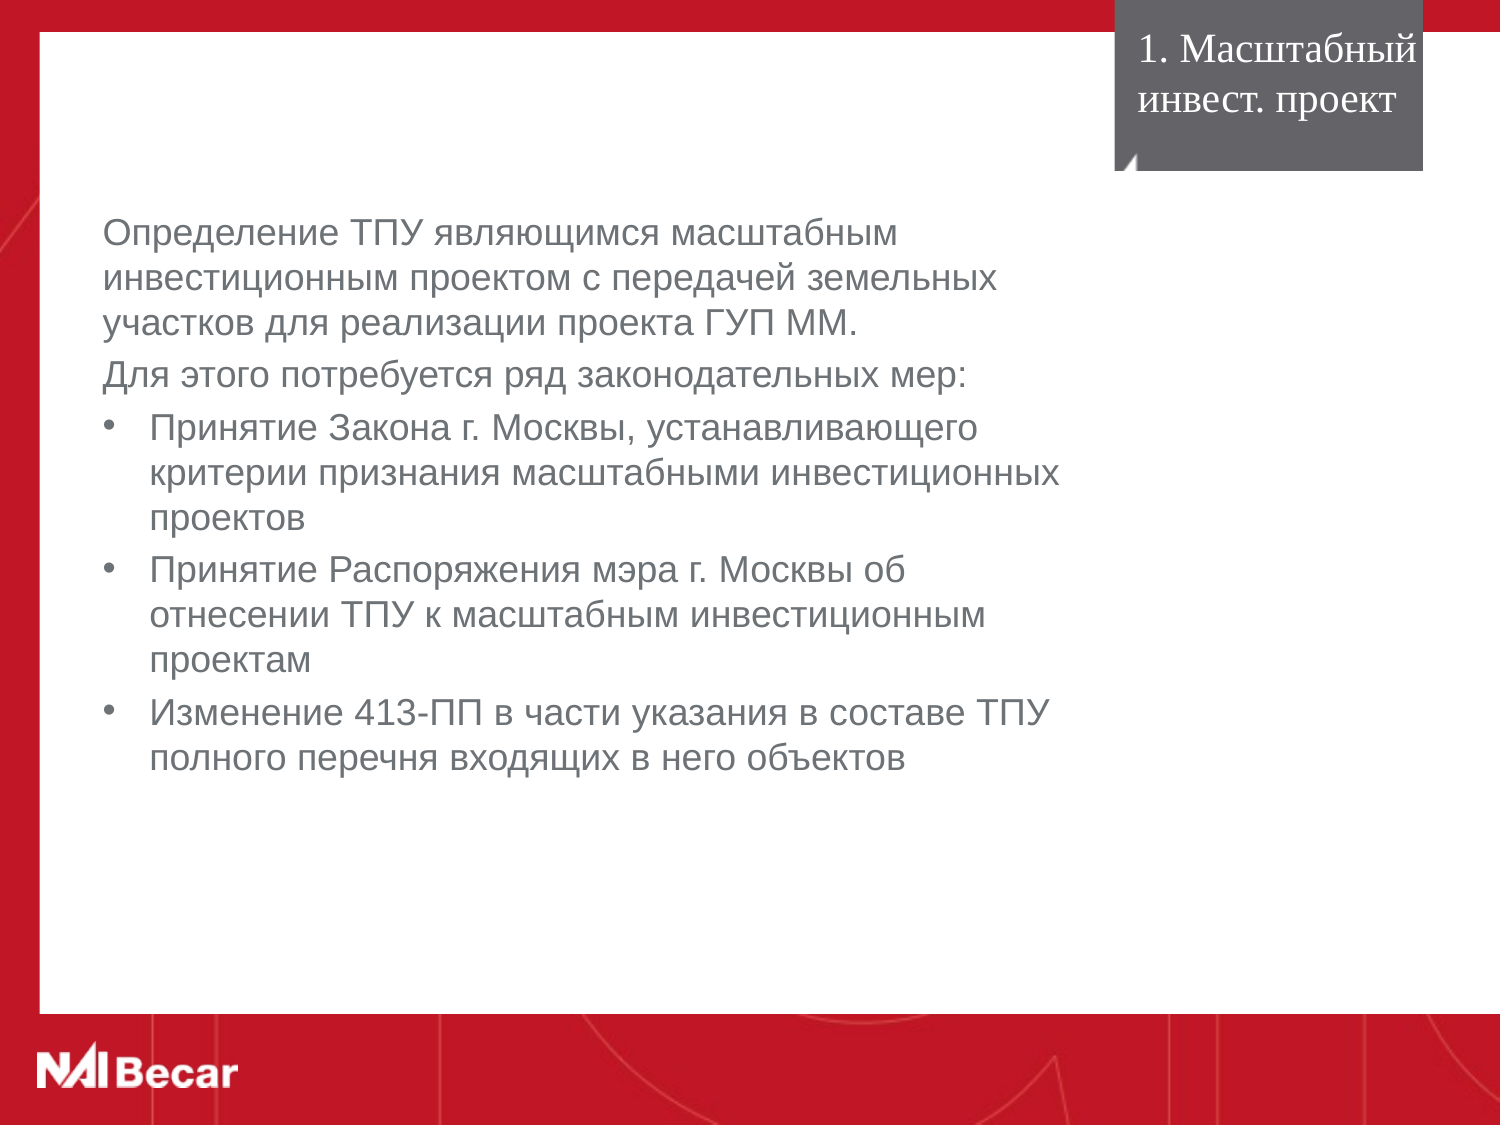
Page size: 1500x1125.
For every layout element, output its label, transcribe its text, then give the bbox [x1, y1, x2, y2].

list Определение ТПУ являющимся масштабным инвестиционным проектом с передачей земельных участков для реализации проекта ГУП ММ. Для этого потребуется ряд законодательных мер: Принятие Закона г. Москвы, устанавливающего критерии признания масштабными инвестиционных проектов Принятие Распоряжения мэра г. Москвы об отнесении ТПУ к масштабным инвестиционным проектам Изменение 413-ПП в части указания в составе ТПУ полного перечня входящих в него объектов [87, 200, 1100, 967]
picture [0, 0, 1500, 1125]
title 1. Масштабный инвест. проект [1137, 20, 1425, 122]
picture [1423, 0, 1500, 32]
